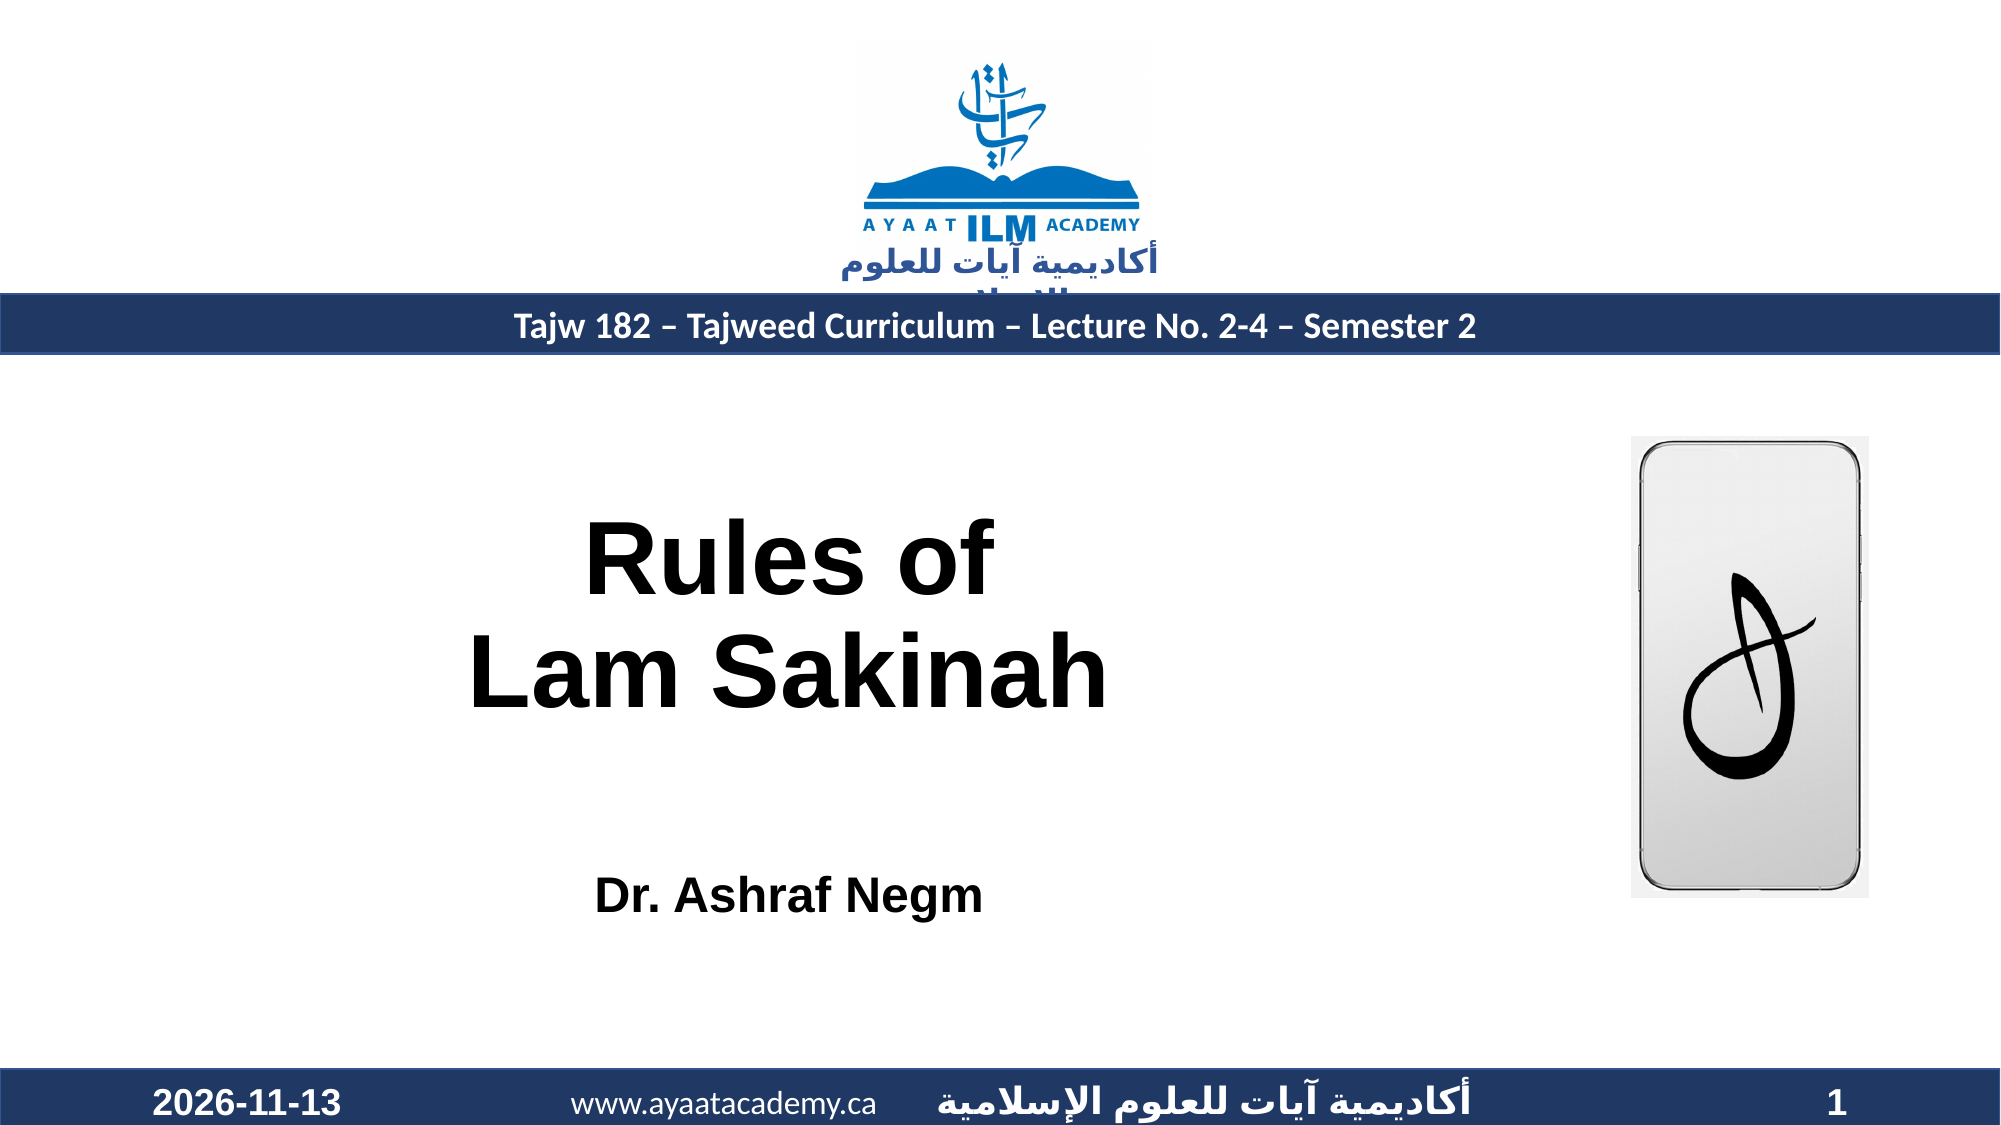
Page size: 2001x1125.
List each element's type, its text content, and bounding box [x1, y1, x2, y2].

picture [1631, 435, 1869, 898]
title Rules of Lam Sakinah [0, 345, 1579, 738]
subtitle Dr. Ashraf Negm [39, 825, 1540, 1045]
picture [850, 39, 1150, 259]
slide_number 1 [1412, 1070, 1863, 1125]
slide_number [137, 1070, 588, 1125]
